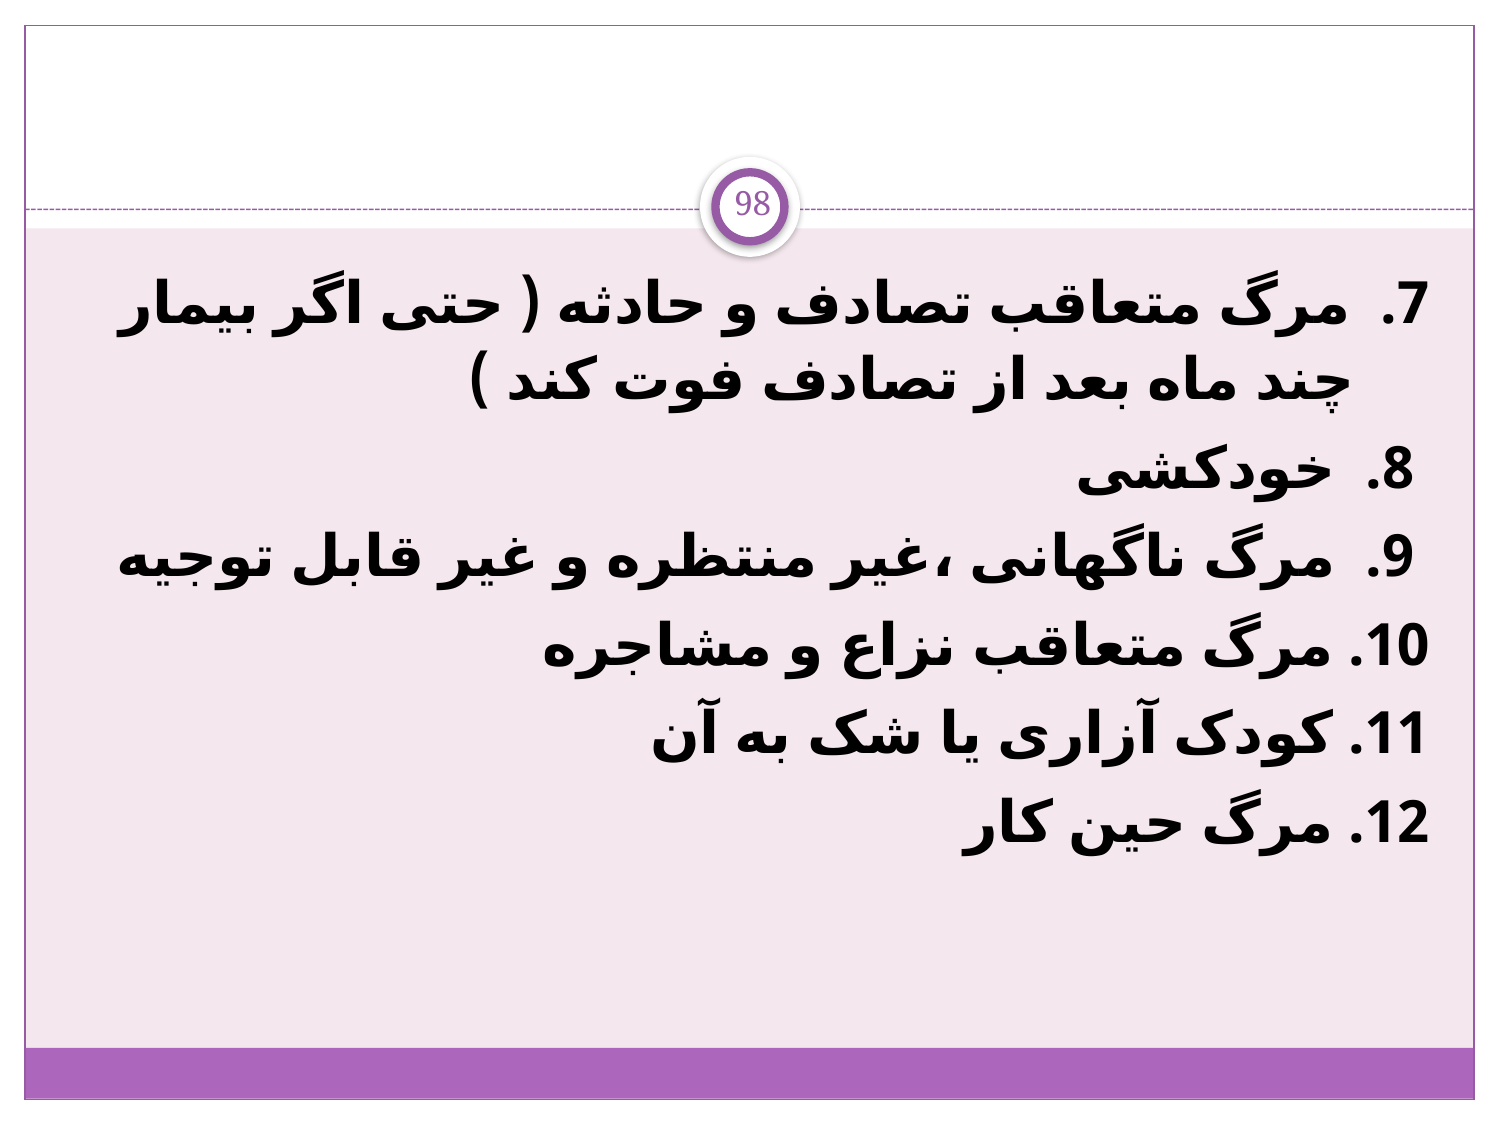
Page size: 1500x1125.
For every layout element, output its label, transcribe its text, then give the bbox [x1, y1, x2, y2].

list 7. مرگ متعاقب تصادف و حادثه ( حتی اگر بیمار چند ماه بعد از تصادف فوت کند ) 8. خودکشی 9. مرگ ناگهانی ،غیر منتظره و غیر قابل توجیه 10. مرگ متعاقب نزاع و مشاجره 11. کودک آزاری یا شک به آن 12. مرگ حین کار [49, 250, 1445, 1001]
slide_number 98 [715, 168, 791, 241]
